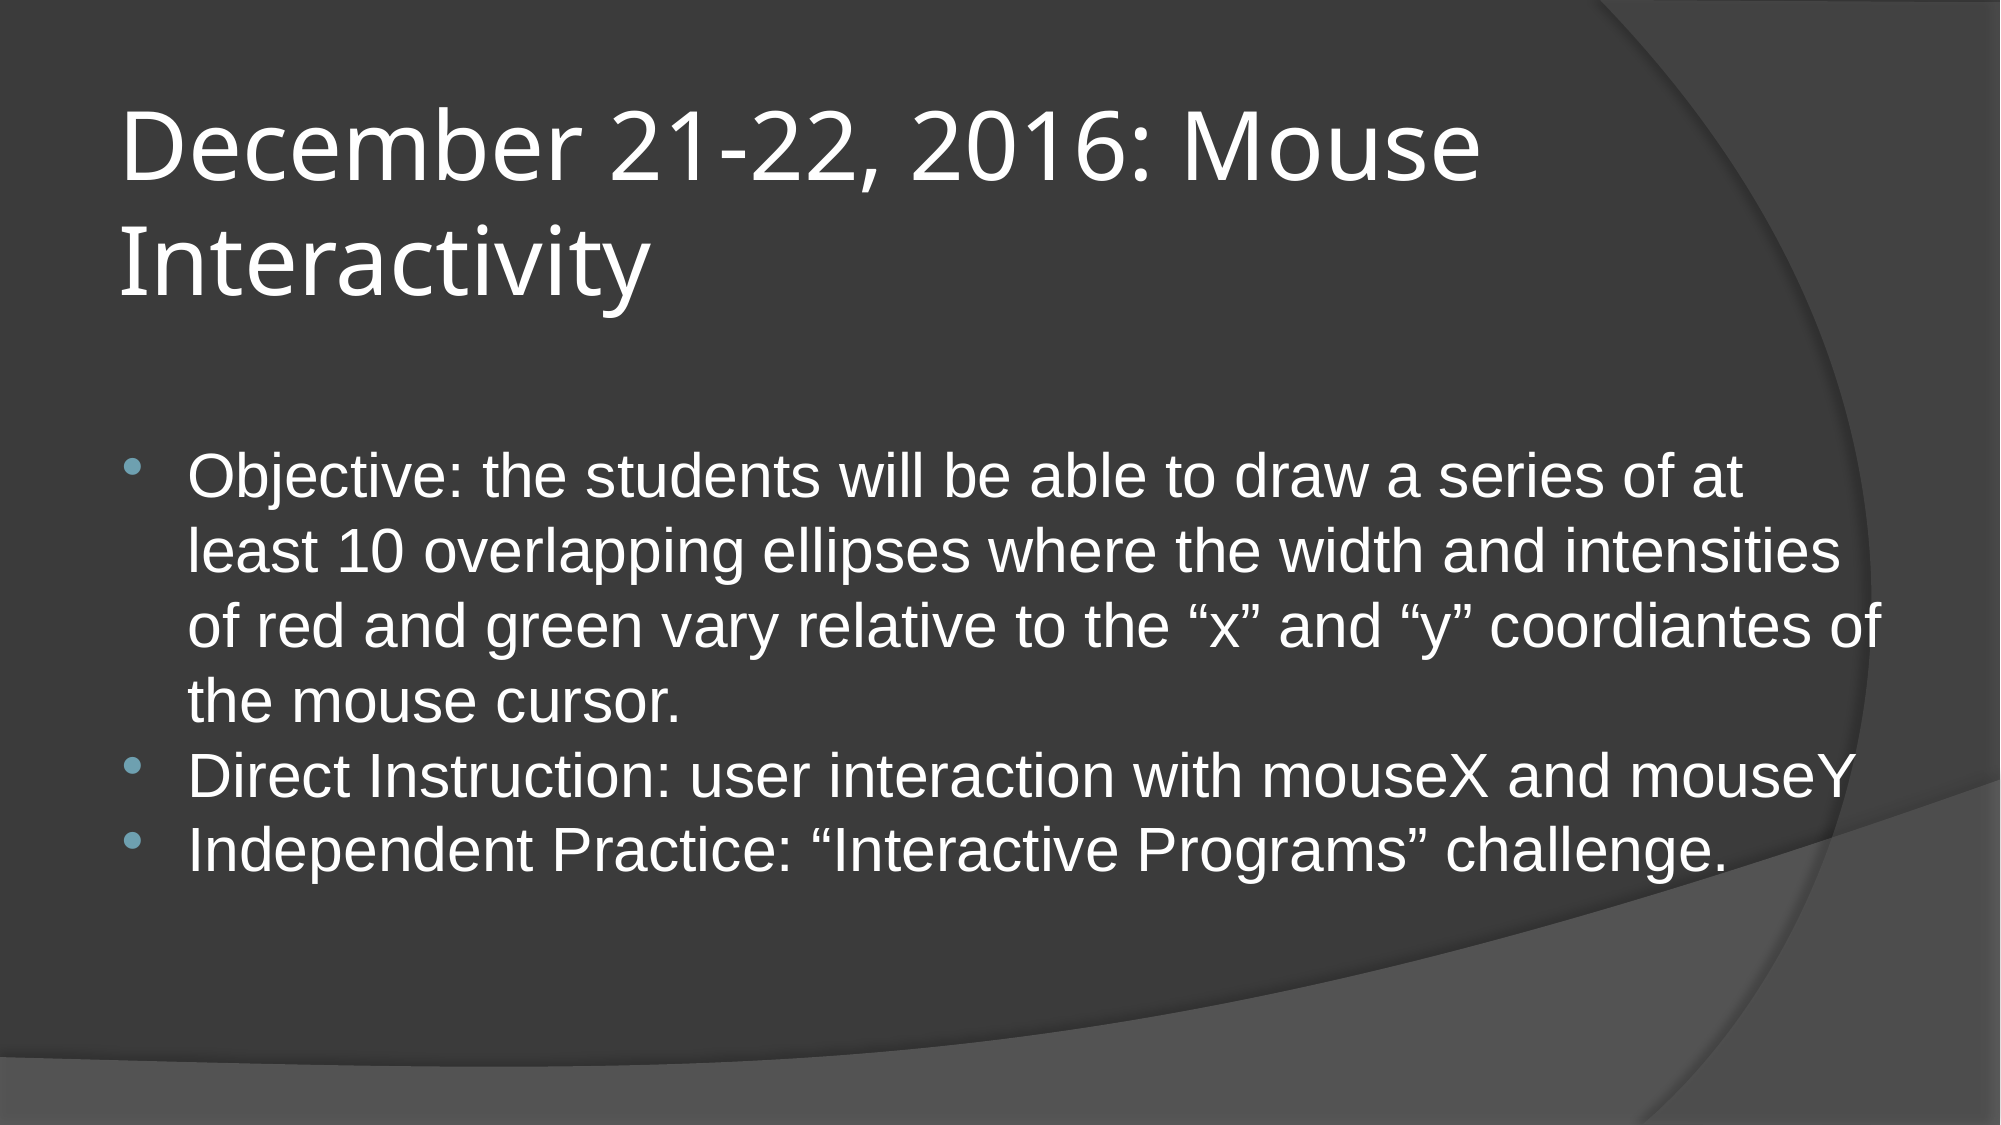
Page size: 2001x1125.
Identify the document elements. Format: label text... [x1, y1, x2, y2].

list Objective: the students will be able to draw a series of at least 10 overlapping ellipses where the width and intensities of red and green vary relative to the “x” and “y” coordiantes of the mouse cursor. Direct Instruction: user interaction with mouseX and mouseY Independent Practice: “Interactive Programs” challenge. [103, 419, 1902, 1013]
title December 21-22, 2016: Mouse Interactivity [103, 161, 1902, 330]
